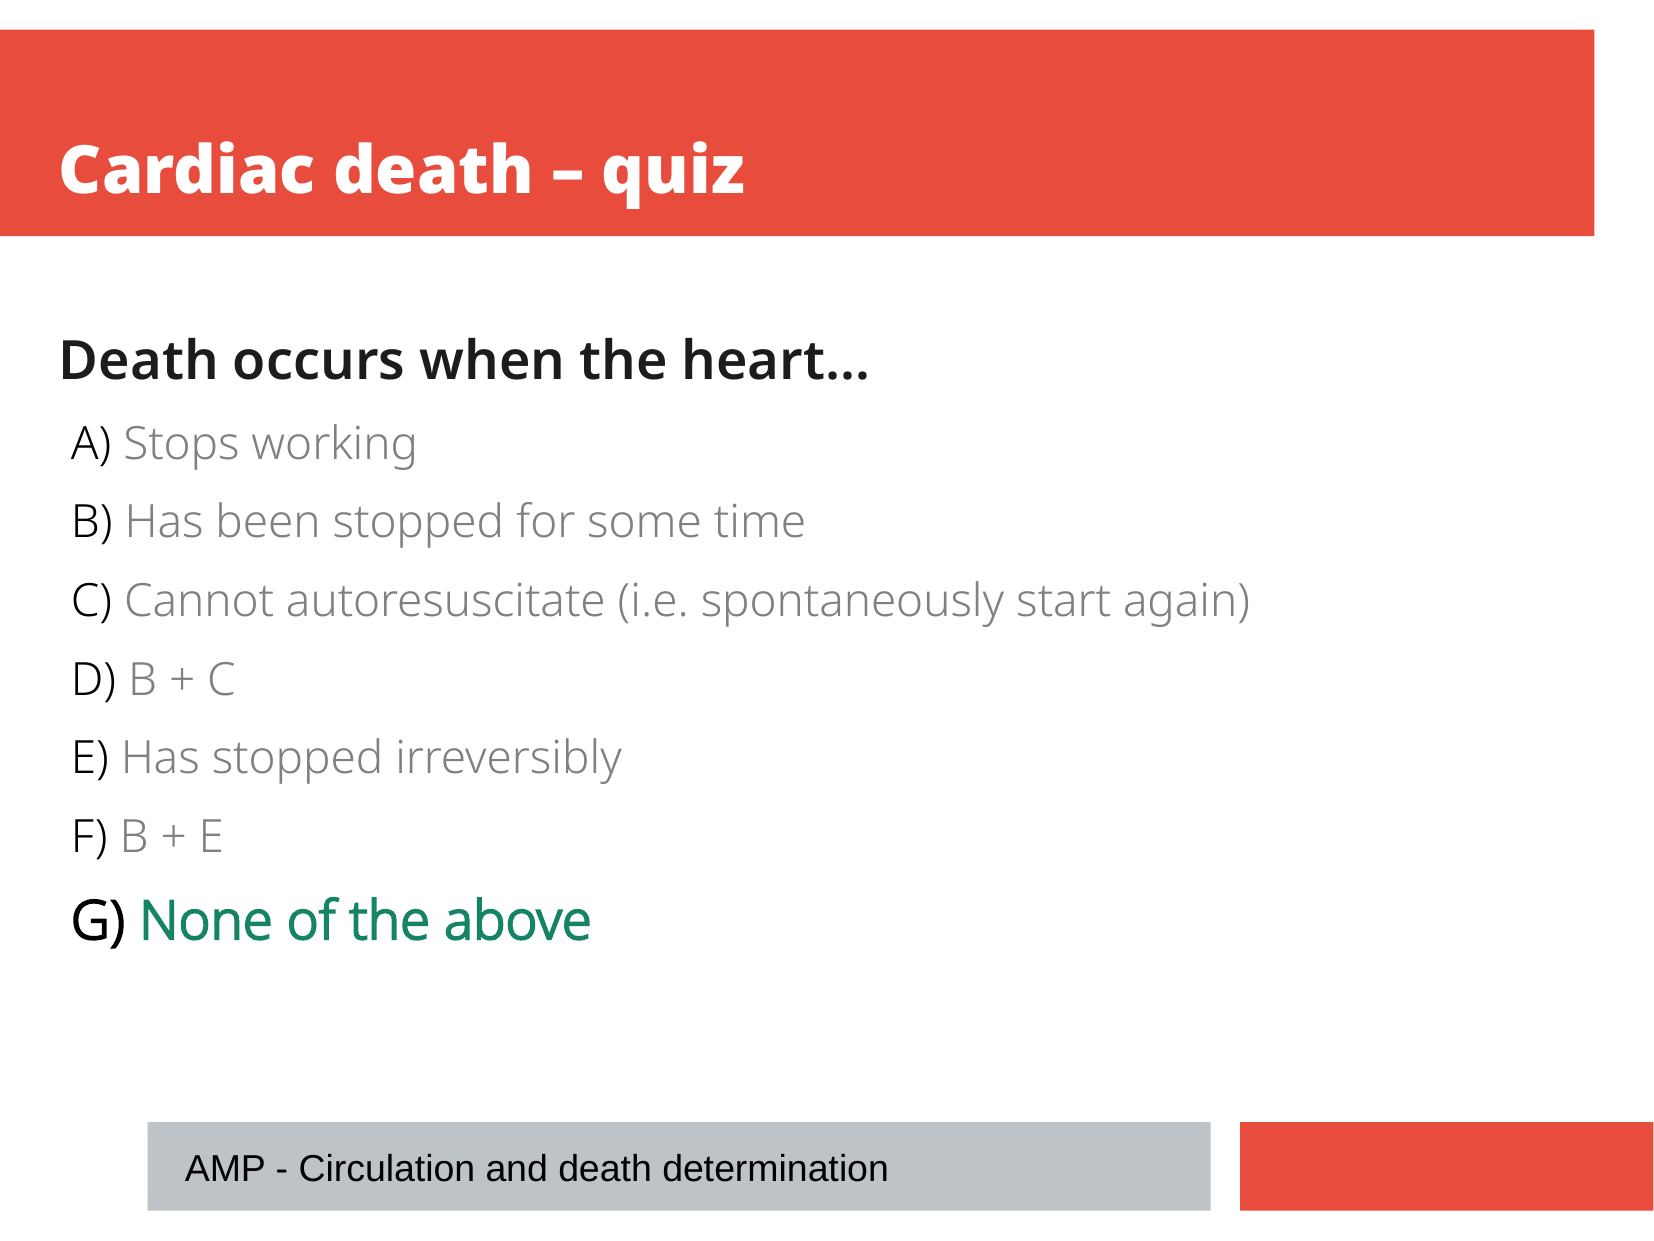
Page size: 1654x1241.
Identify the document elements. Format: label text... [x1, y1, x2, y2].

text_box Cardiac death – quiz [59, 59, 1595, 207]
text_box AMP - Circulation and death determination [169, 1136, 1174, 1196]
text_box Death occurs when the heart… Stops working Has been stopped for some time Cannot autoresuscitate (i.e. spontaneously start again) B + C Has stopped irreversibly B + E None of the above [59, 324, 1565, 1093]
